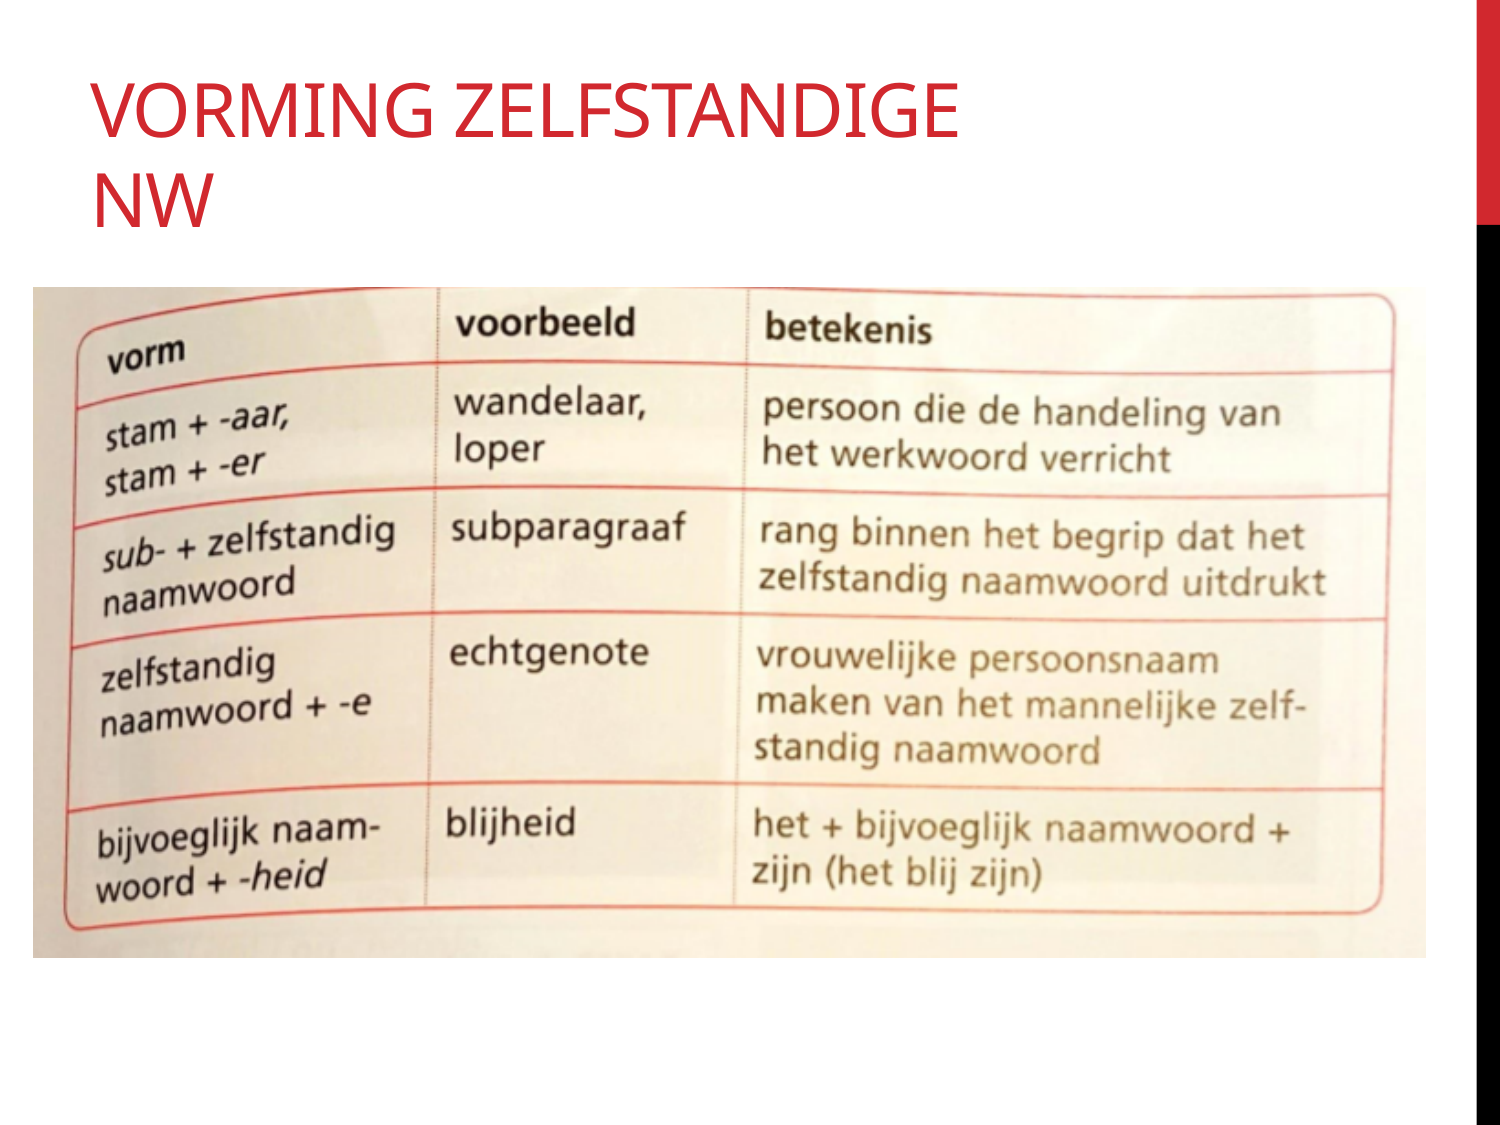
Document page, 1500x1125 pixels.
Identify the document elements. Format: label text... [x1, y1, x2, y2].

title Vorming zelfstandige nw [75, 25, 1025, 250]
picture [32, 286, 1426, 959]
